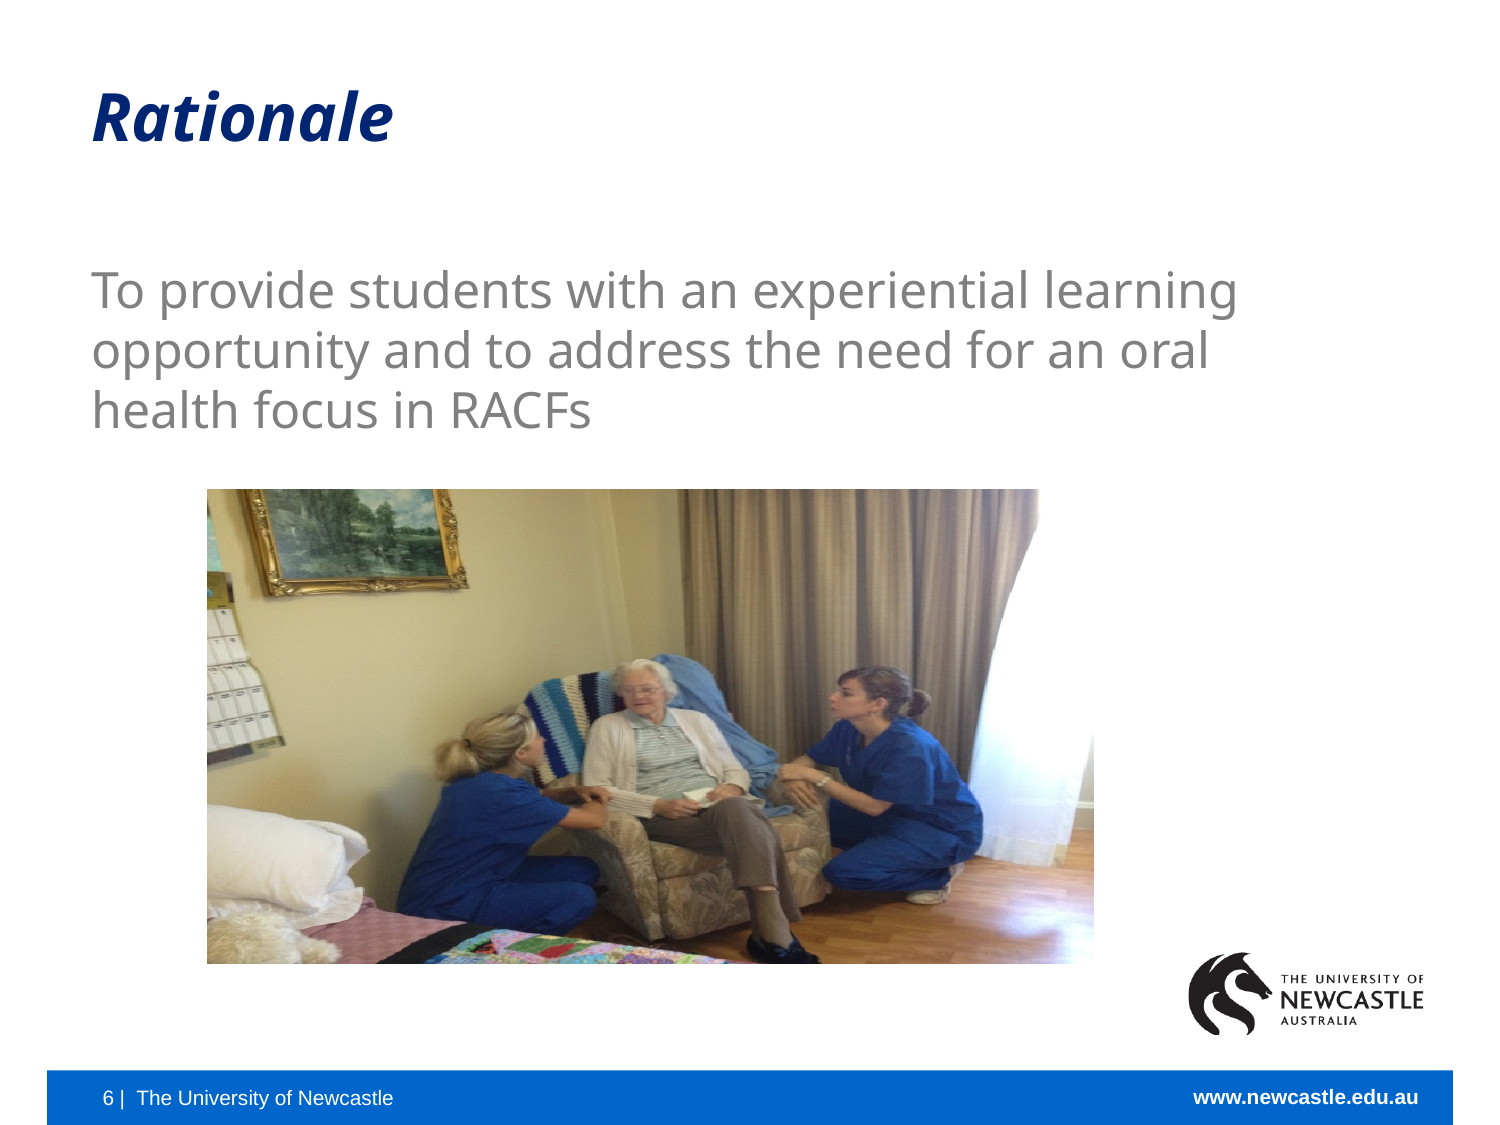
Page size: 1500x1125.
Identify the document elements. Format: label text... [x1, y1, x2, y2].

list Rationale To provide students with an experiential learning opportunity and to address the need for an oral health focus in RACFs [76, 67, 1385, 907]
picture [207, 489, 1095, 965]
